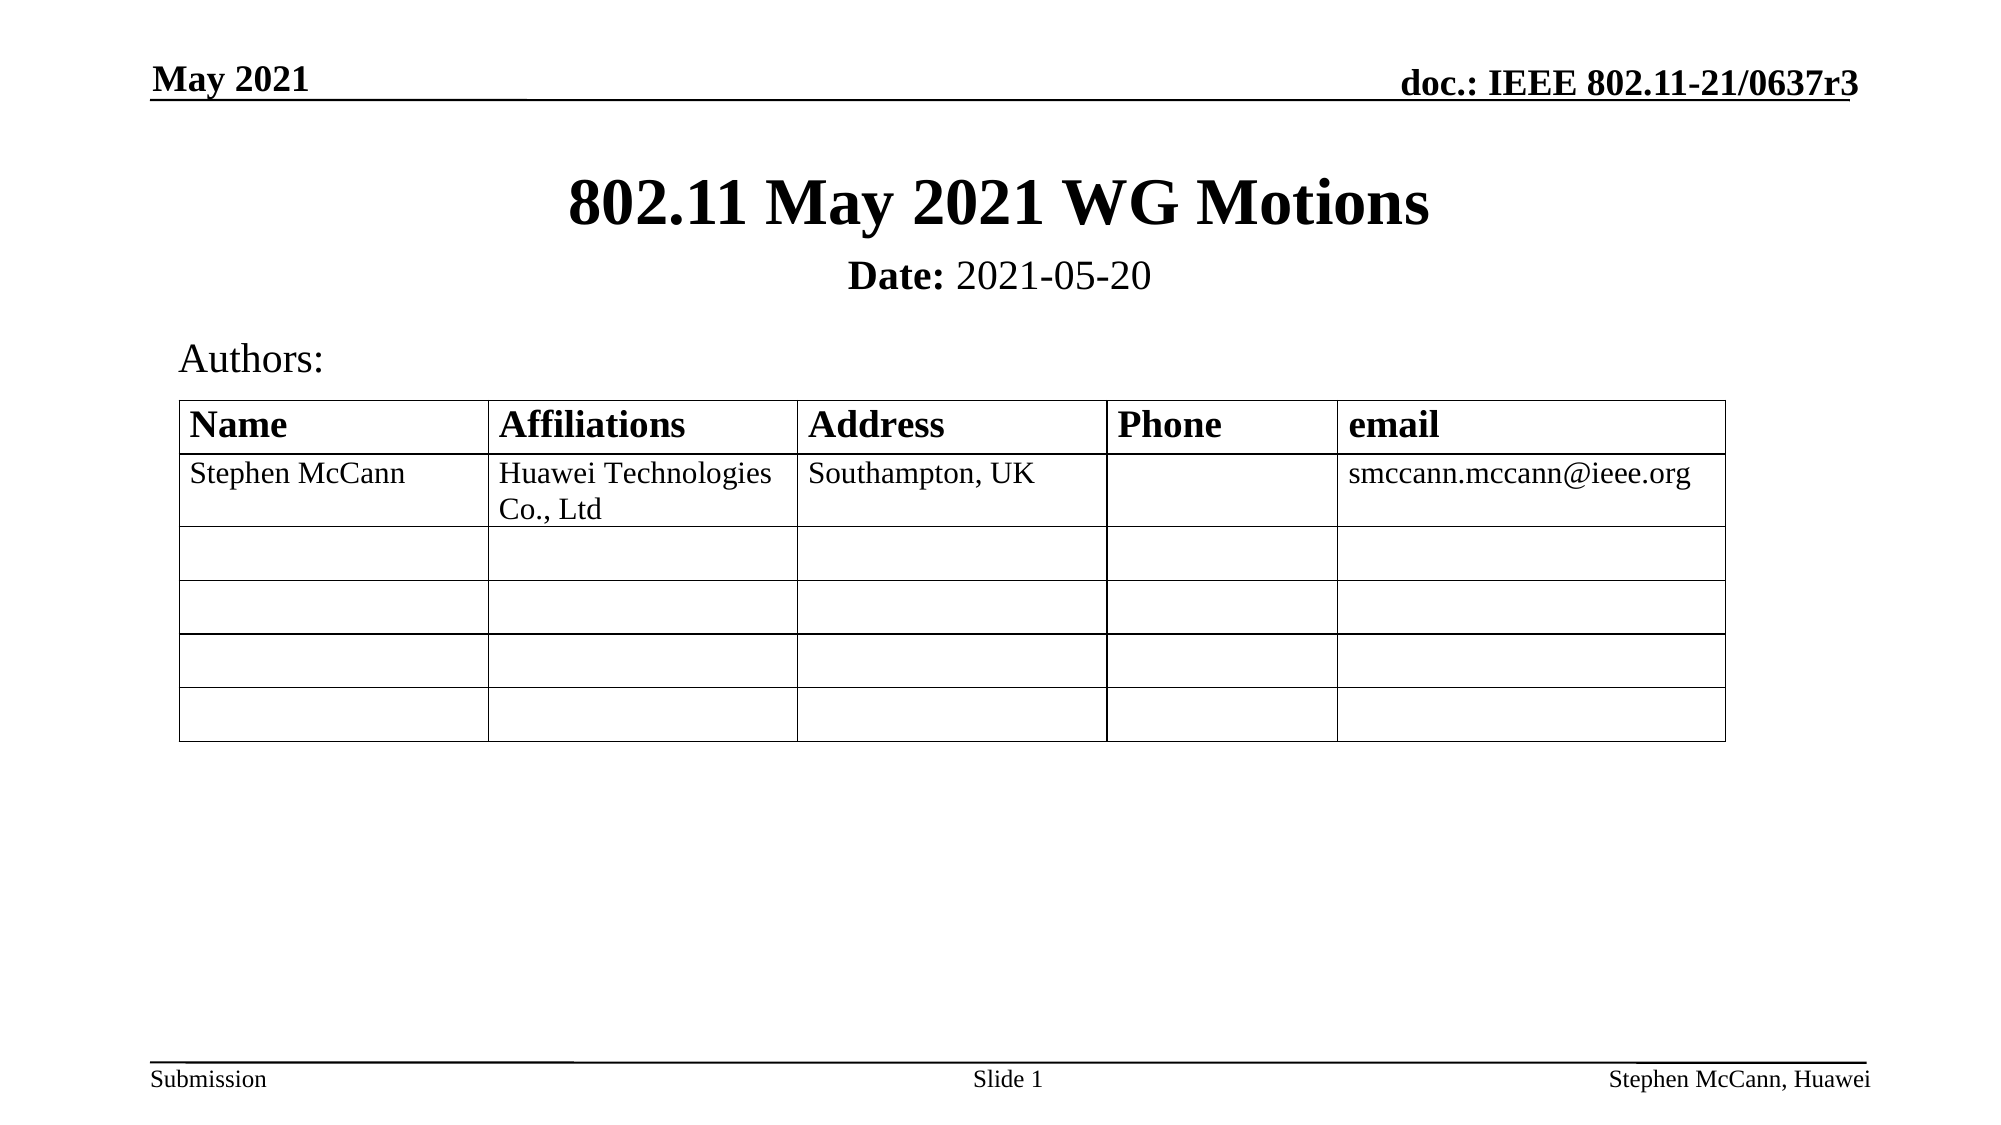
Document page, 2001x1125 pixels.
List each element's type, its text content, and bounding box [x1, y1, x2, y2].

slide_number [152, 54, 563, 100]
subtitle Date: 2021-05-20 [299, 239, 1701, 319]
title 802.11 May 2021 WG Motions [149, 76, 1851, 319]
footer Stephen McCann, Huawei [1174, 1061, 1872, 1093]
text_box Authors: [162, 323, 401, 387]
slide_number Slide 1 [950, 1061, 1067, 1123]
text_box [164, 399, 1773, 791]
